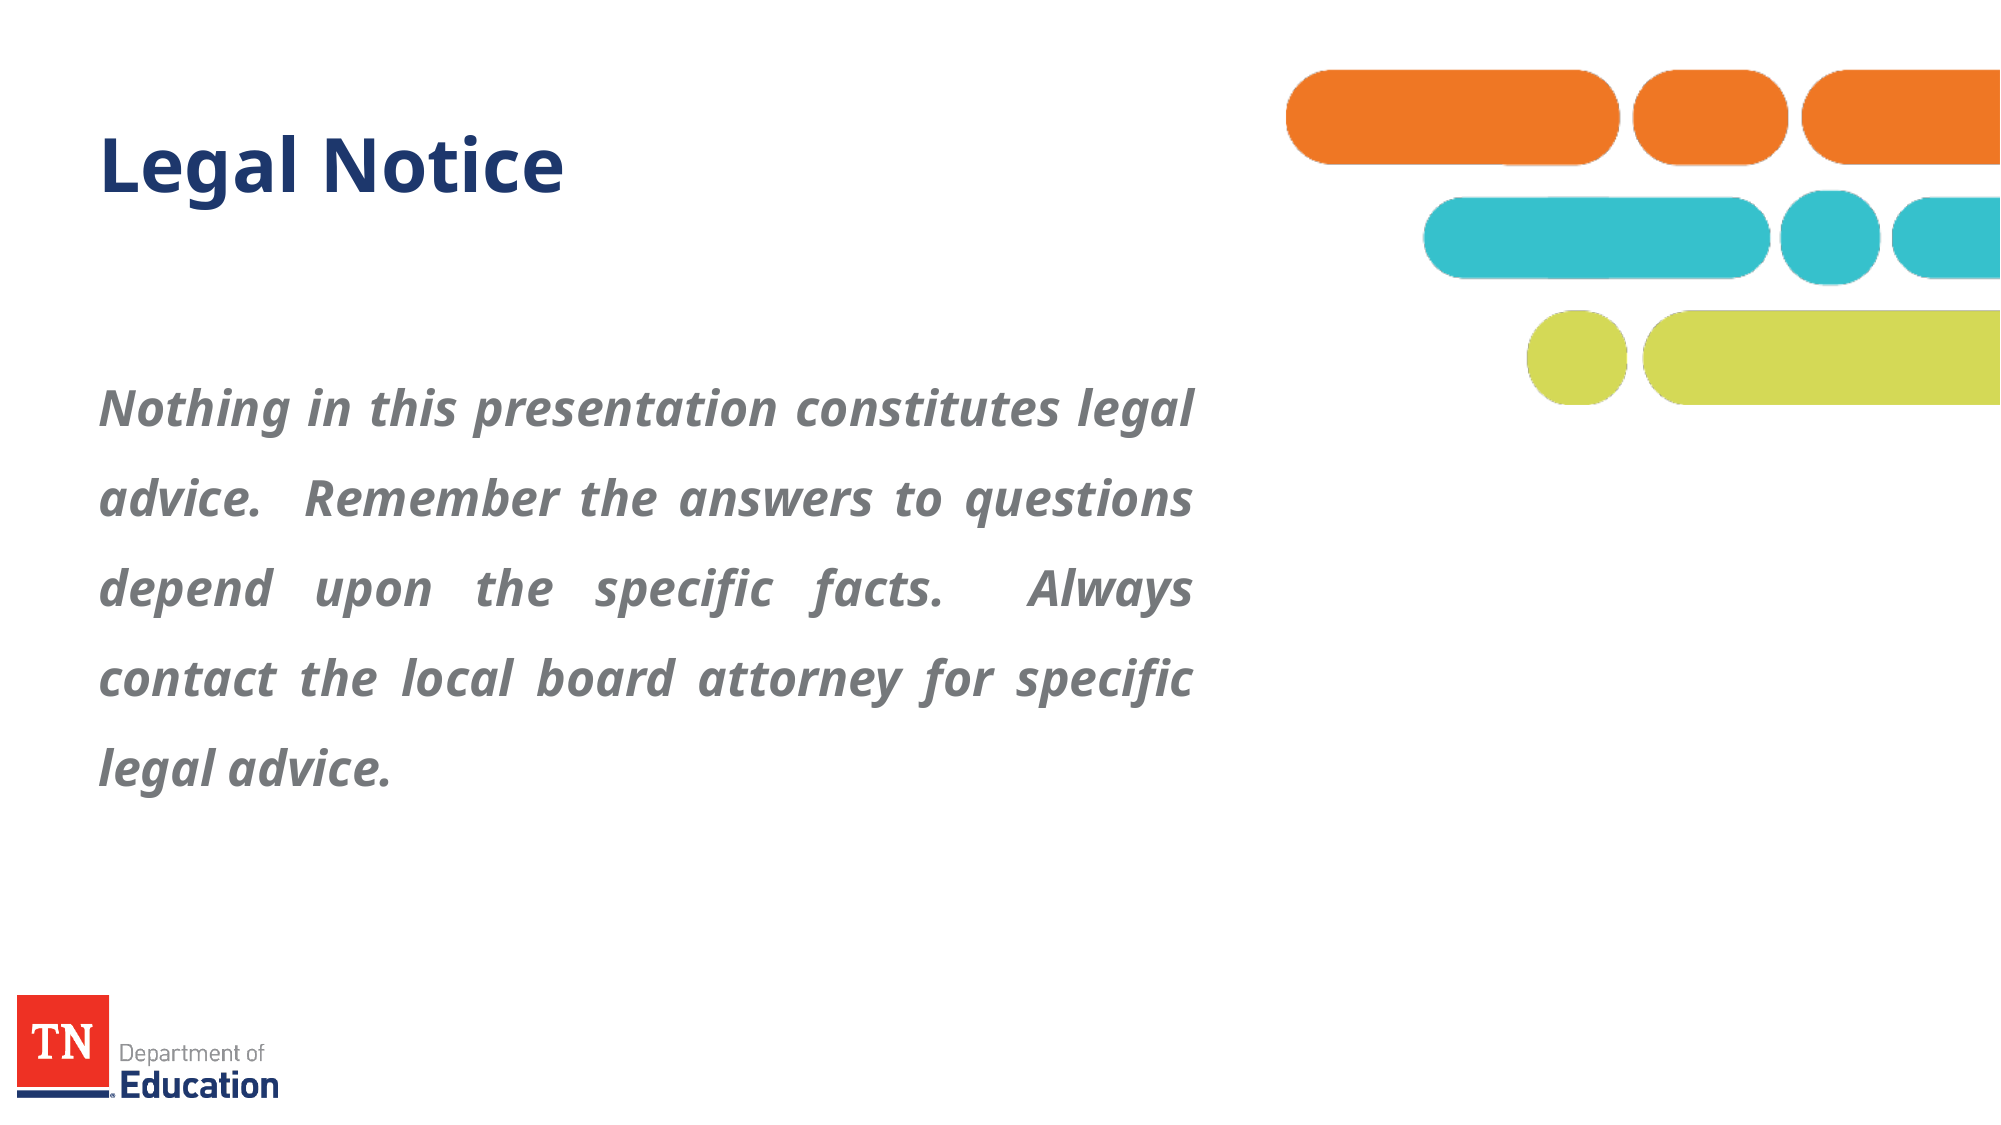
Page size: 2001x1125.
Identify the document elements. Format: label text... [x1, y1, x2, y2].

list Nothing in this presentation constitutes legal advice. Remember the answers to questions depend upon the specific facts. Always contact the local board attorney for specific legal advice. [83, 339, 1210, 822]
picture [1287, 70, 2000, 405]
picture [17, 995, 278, 1098]
title Legal Notice [83, 37, 1108, 288]
